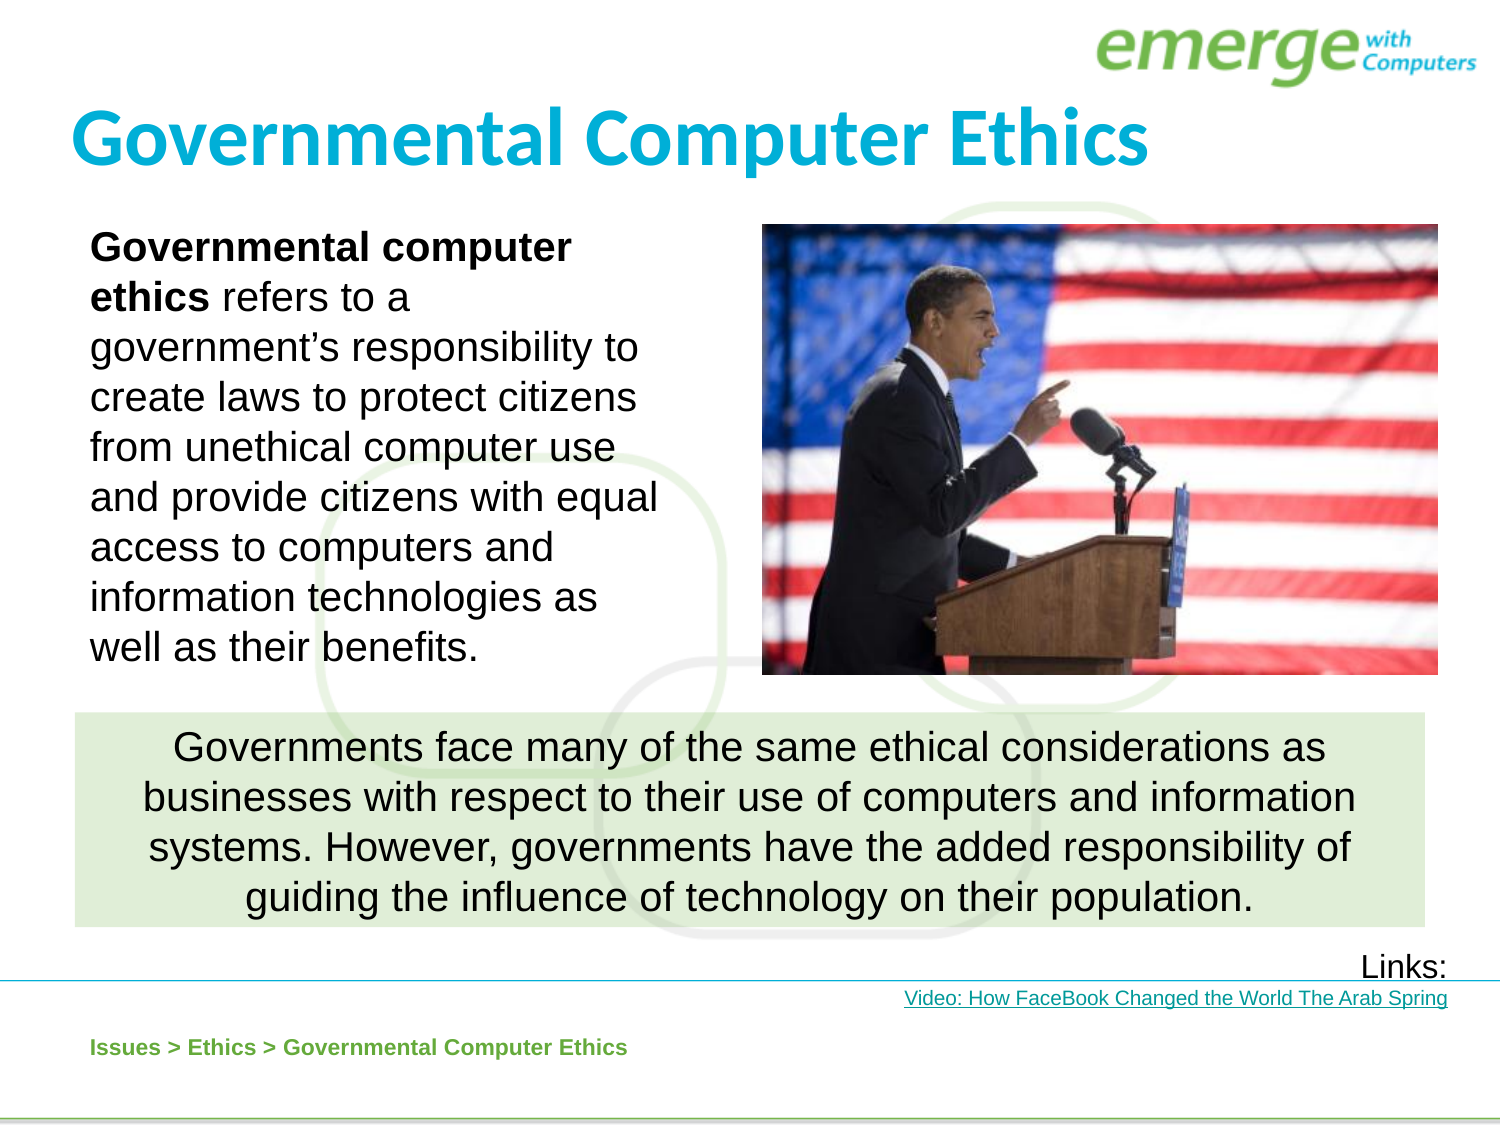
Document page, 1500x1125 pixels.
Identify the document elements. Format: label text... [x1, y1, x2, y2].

picture [1074, 0, 1500, 75]
picture [0, 982, 1500, 1125]
text_box Links: Video: How FaceBook Changed the World The Arab Spring [750, 937, 1463, 1018]
text_box Governments face many of the same ethical considerations as businesses with respect to their use of computers and information systems. However, governments have the added responsibility of guiding the influence of technology on their population. [74, 712, 1425, 928]
picture [24, 193, 1500, 979]
text_box Governmental Computer Ethics [0, 75, 1500, 193]
text_box Issues > Ethics > Governmental Computer Ethics [75, 1025, 950, 1075]
list Governmental computer ethics refers to a government’s responsibility to create laws to protect citizens from unethical computer use and provide citizens with equal access to computers and information technologies as well as their benefits. [75, 212, 675, 688]
